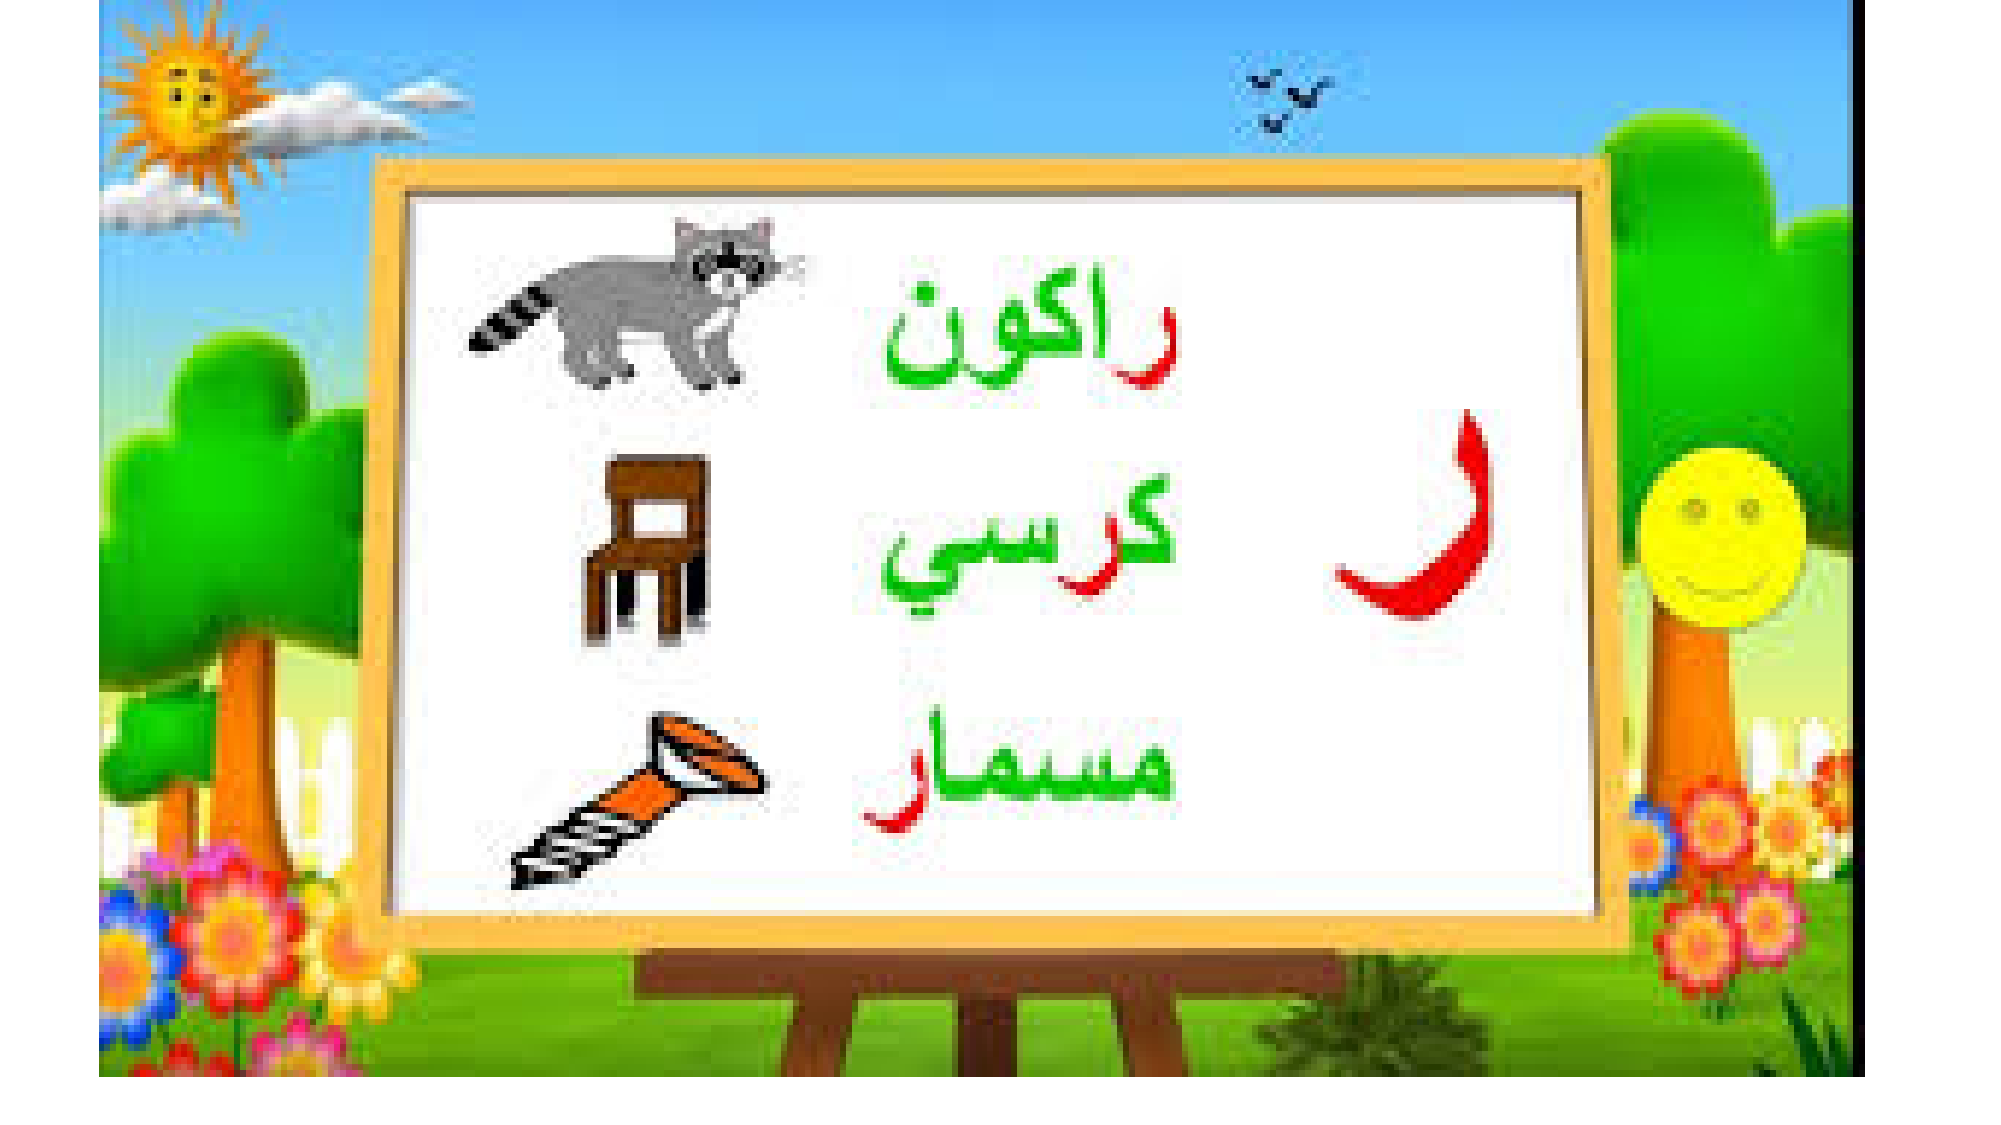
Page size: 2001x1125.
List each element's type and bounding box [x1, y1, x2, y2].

list [99, 0, 1865, 1078]
